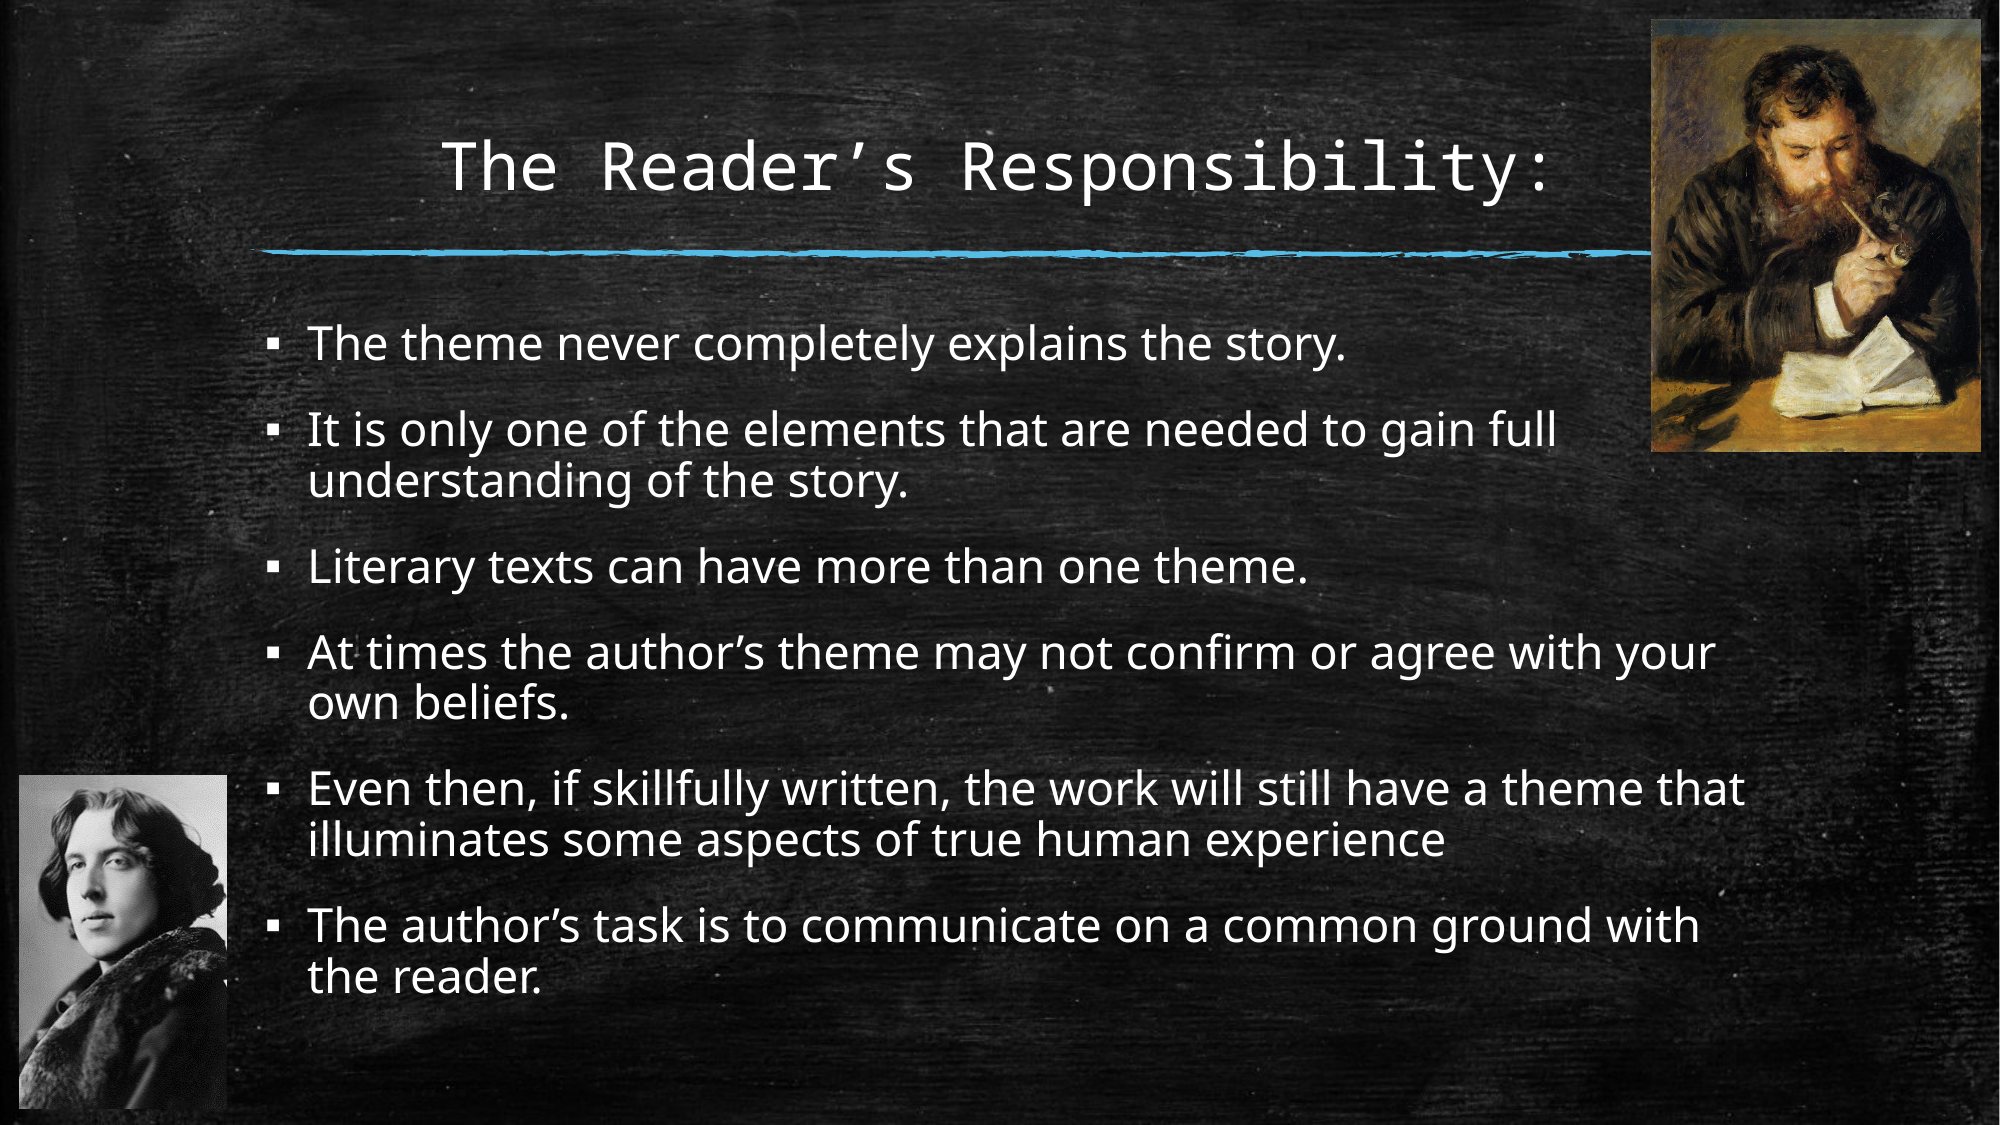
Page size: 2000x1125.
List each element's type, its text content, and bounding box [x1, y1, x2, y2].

title The Reader’s Responsibility: [249, 45, 1651, 213]
picture [1651, 19, 1981, 452]
picture [19, 775, 227, 1110]
list The theme never completely explains the story. It is only one of the elements that are needed to gain full understanding of the story. Literary texts can have more than one theme. At times the author’s theme may not confirm or agree with your own beliefs. Even then, if skillfully written, the work will still have a theme that illuminates some aspects of true human experience The author’s task is to communicate on a common ground with the reader. [249, 312, 1780, 1012]
